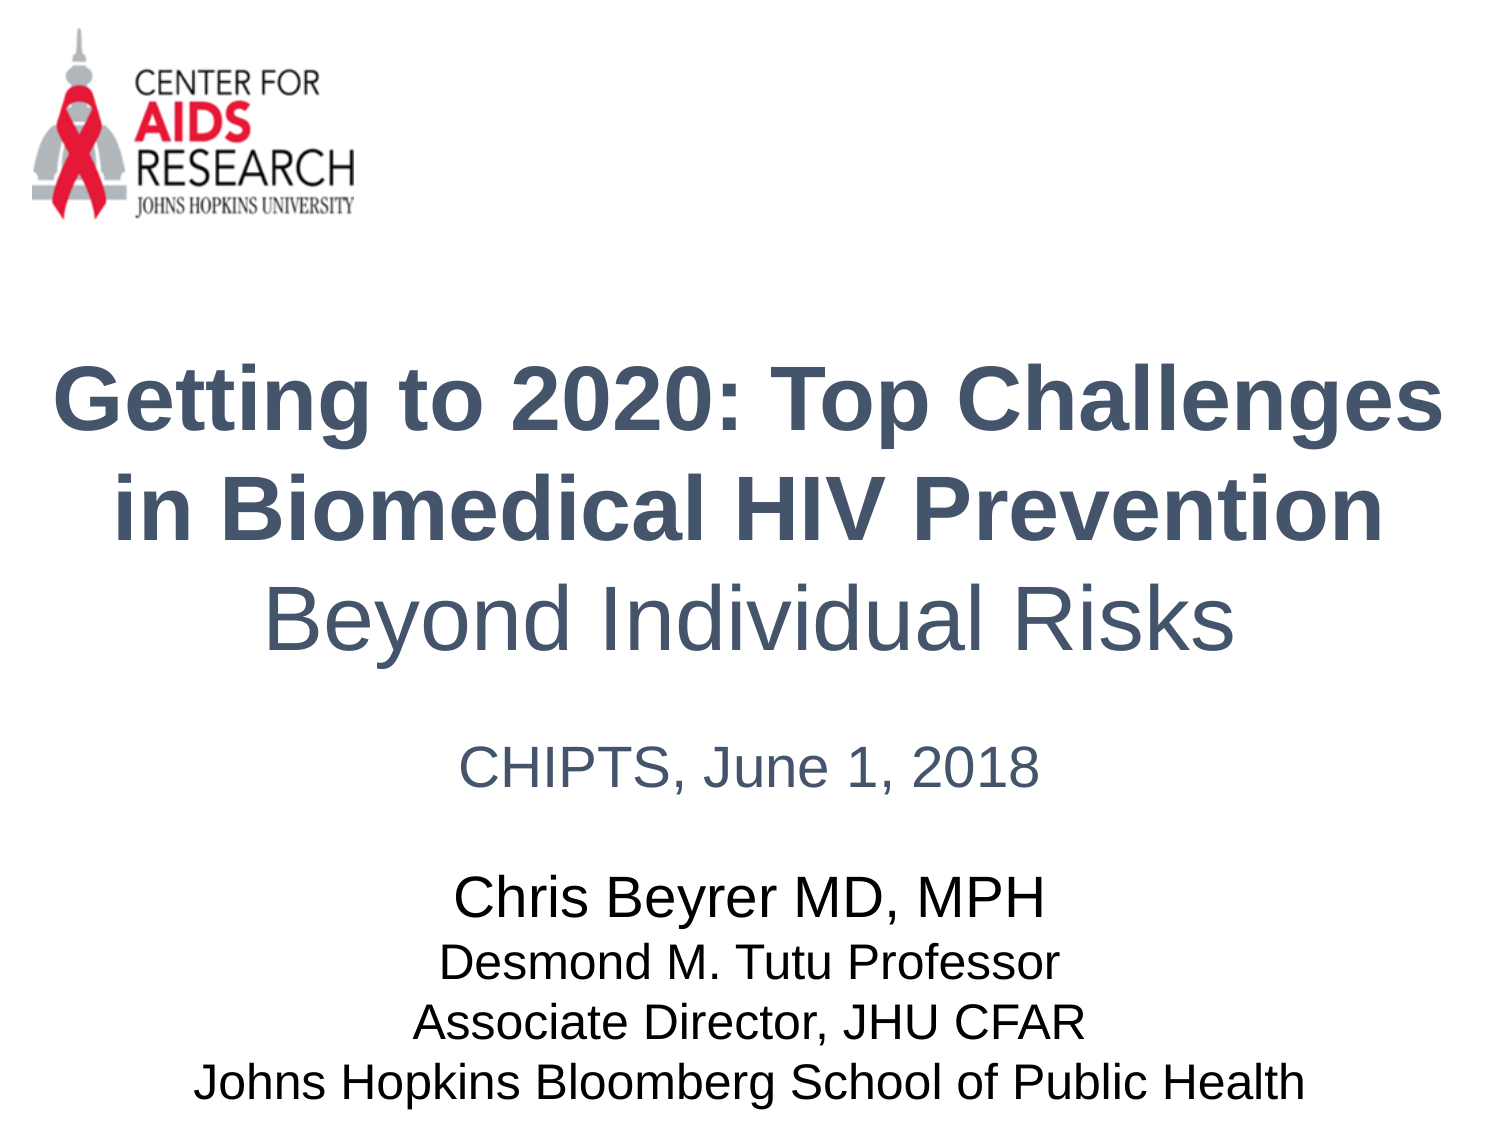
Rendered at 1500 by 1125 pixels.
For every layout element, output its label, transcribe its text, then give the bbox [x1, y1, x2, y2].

picture [32, 28, 354, 220]
text_box Getting to 2020: Top Challenges in Biomedical HIV Prevention Beyond Individual Risks CHIPTS, June 1, 2018 Chris Beyrer MD, MPH Desmond M. Tutu Professor Associate Director, JHU CFAR Johns Hopkins Bloomberg School of Public Health [0, 331, 1500, 794]
